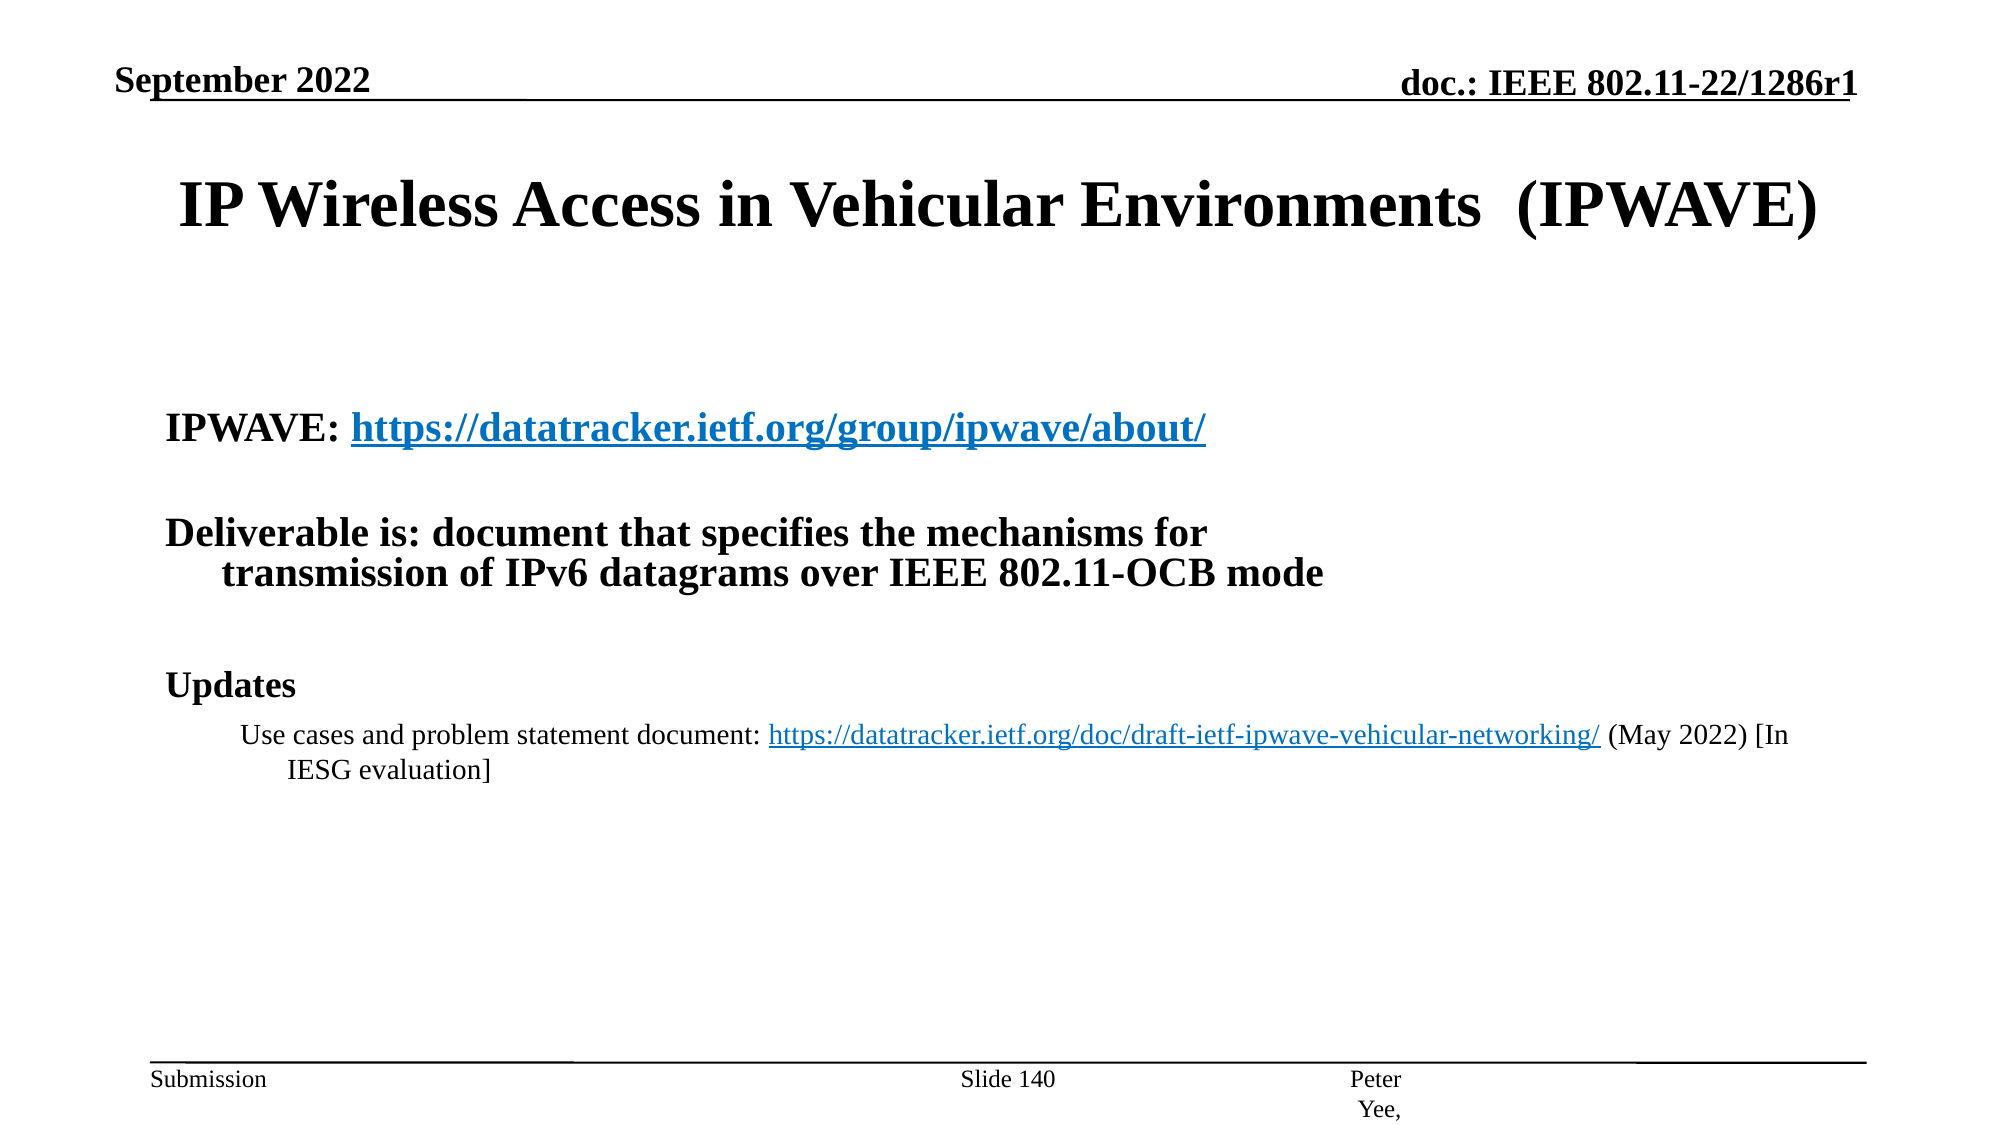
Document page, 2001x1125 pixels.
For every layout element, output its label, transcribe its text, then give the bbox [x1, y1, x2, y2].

footer Peter Yee, AKAYLA [1324, 1061, 1402, 1125]
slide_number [114, 0, 426, 101]
list IPWAVE: https://datatracker.ietf.org/group/ipwave/about/ Deliverable is: document that specifies the mechanisms for transmission of IPv6 datagrams over IEEE 802.11-OCB mode Updates Use cases and problem statement document: https://datatracker.ietf.org/doc/draft-ietf-ipwave-vehicular-networking/ (May 2022) [In IESG evaluation] [149, 324, 1850, 1000]
slide_number Slide 140 [950, 1061, 1067, 1123]
title IP Wireless Access in Vehicular Environments (IPWAVE) [149, 112, 1850, 288]
